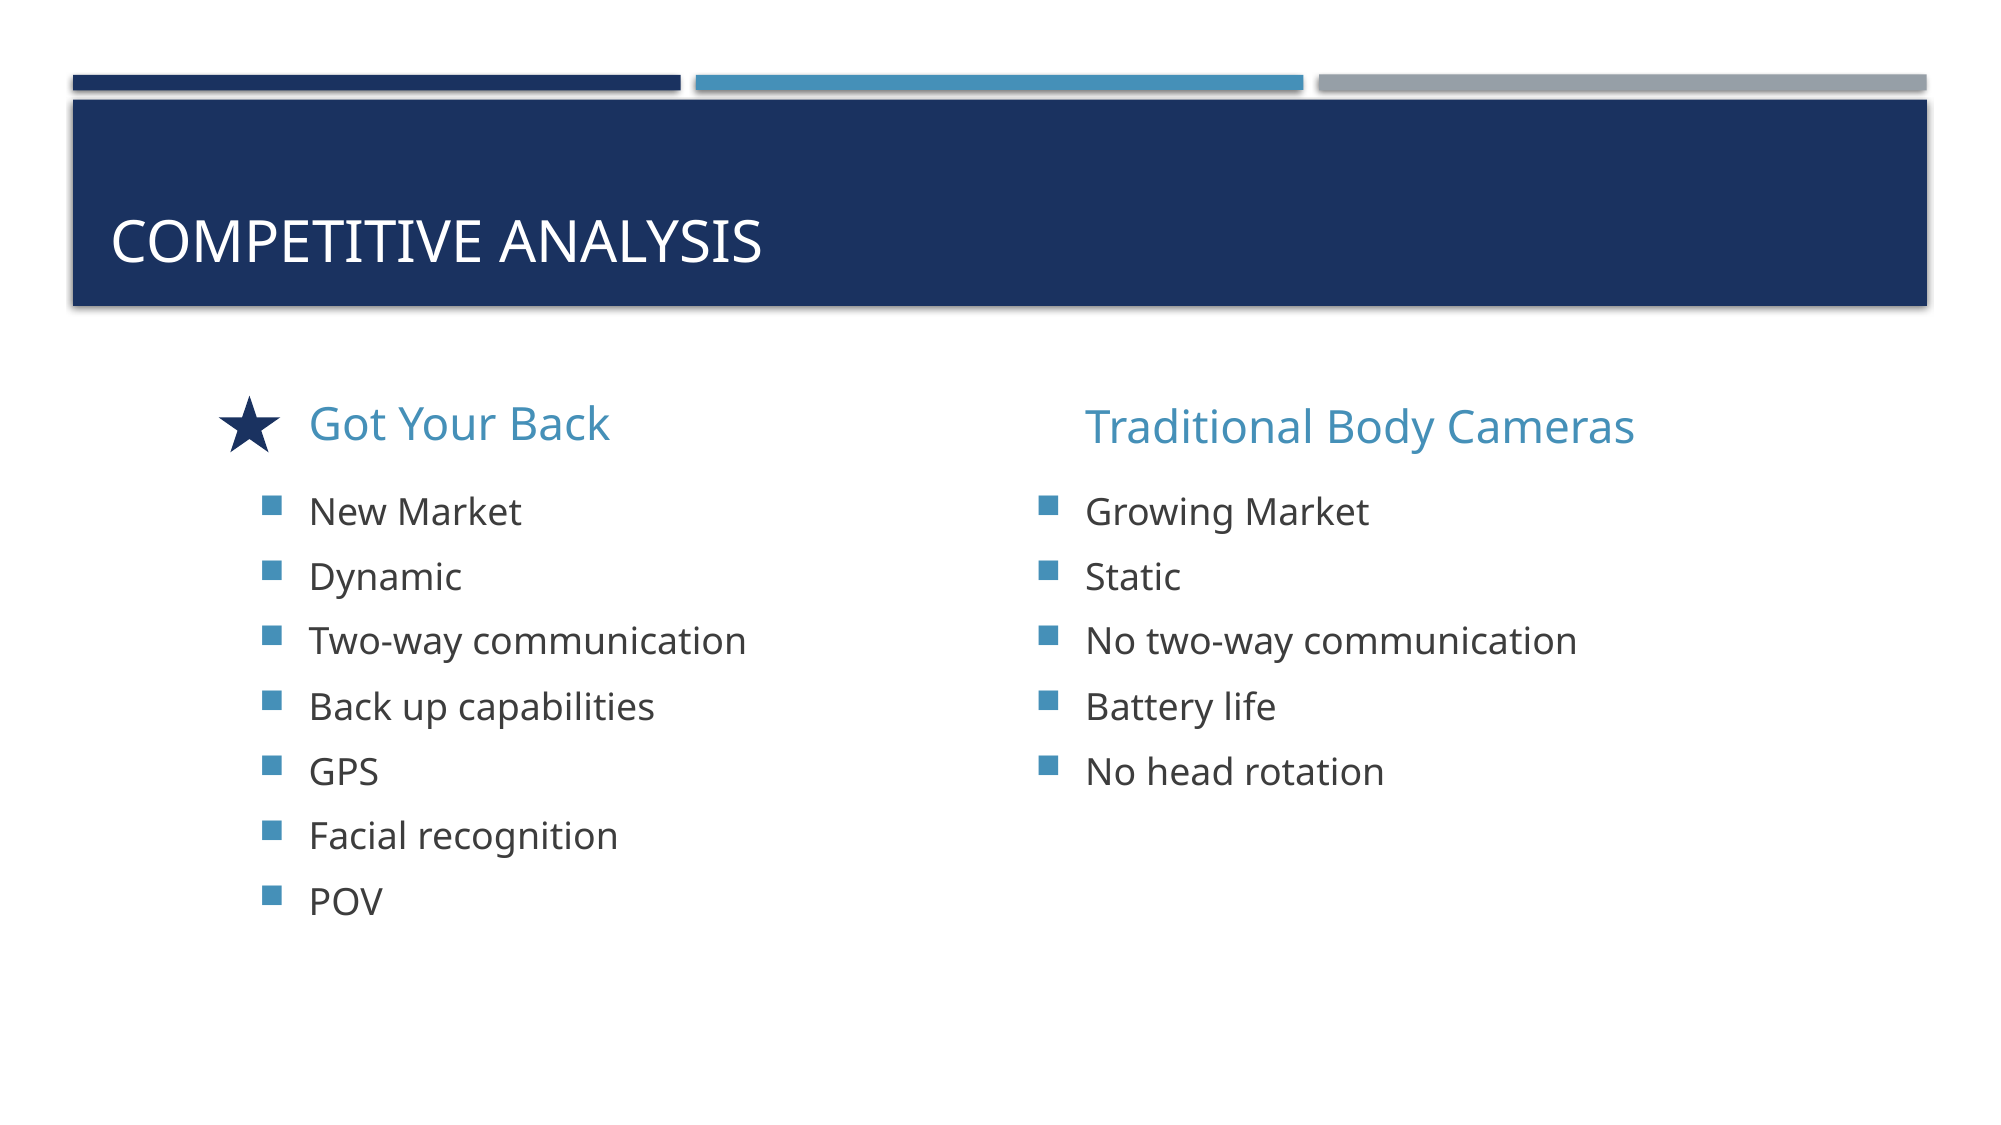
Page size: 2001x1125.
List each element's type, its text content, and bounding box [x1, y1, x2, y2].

list New Market Dynamic Two-way communication Back up capabilities GPS Facial recognition POV [243, 479, 1019, 962]
text_box [216, 393, 283, 454]
title Competitive Analysis [95, 119, 1905, 282]
list Got Your Back [293, 369, 1070, 458]
list Growing Market Static No two-way communication Battery life No head rotation [1019, 479, 1905, 962]
list Traditional Body Cameras [1070, 369, 1905, 460]
